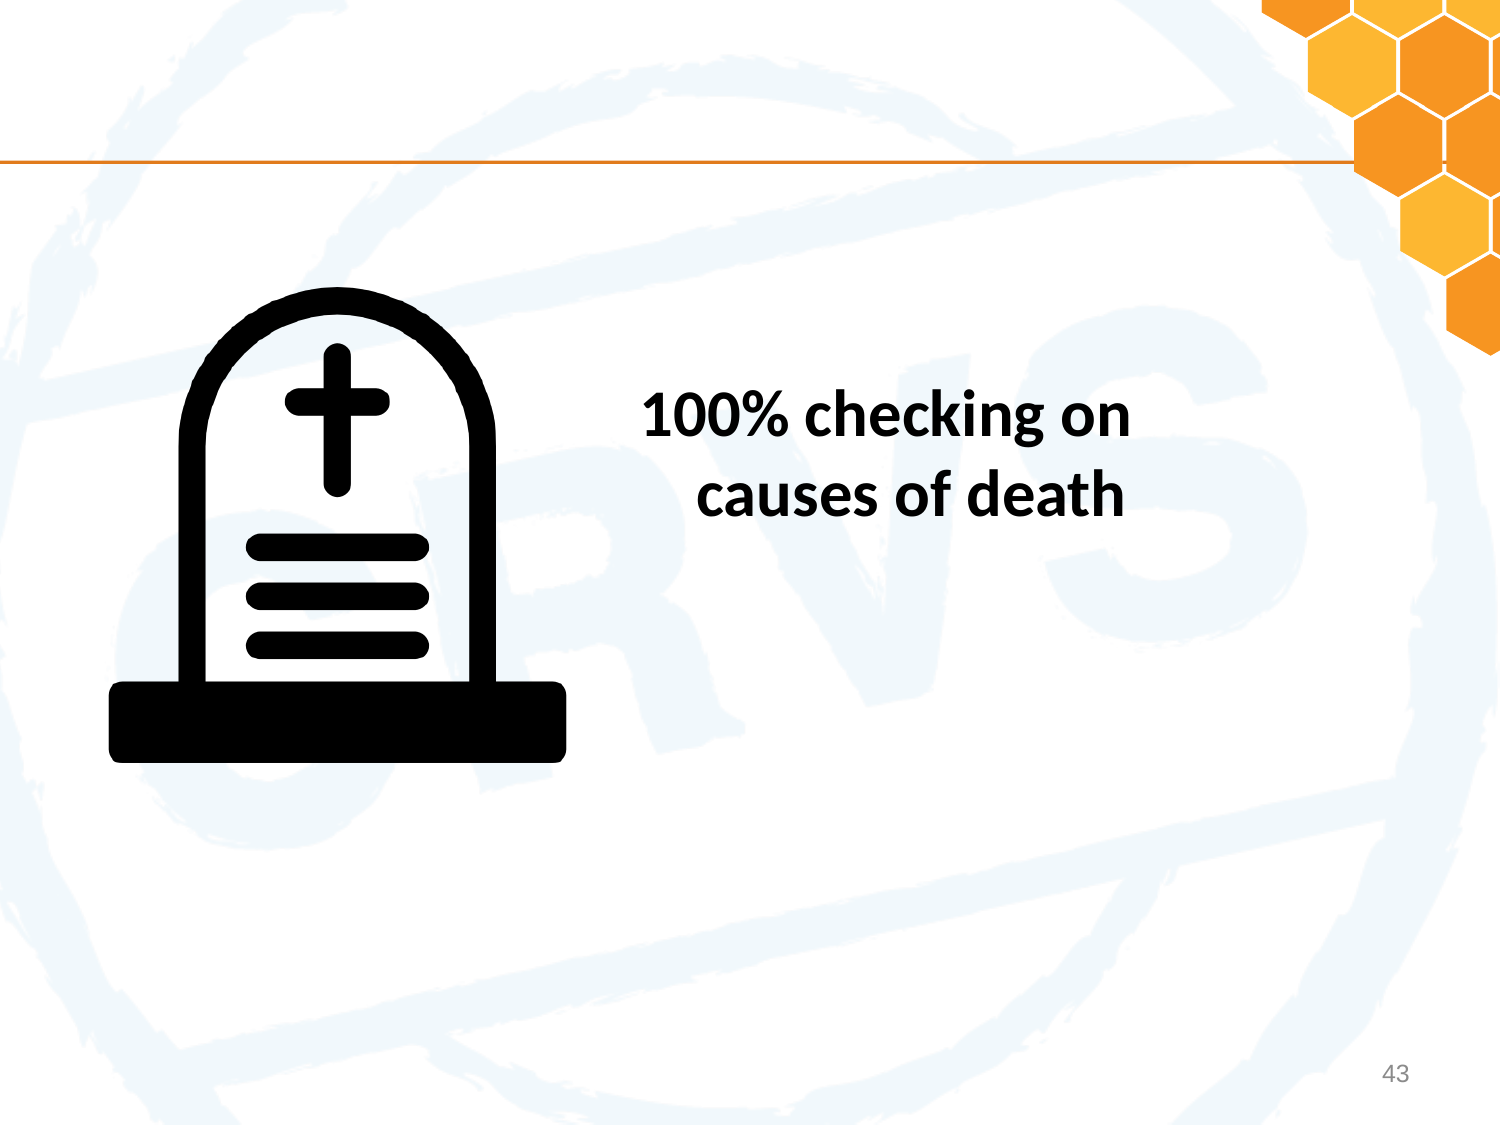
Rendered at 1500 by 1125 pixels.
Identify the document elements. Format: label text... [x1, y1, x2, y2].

slide_number 43 [1074, 1042, 1425, 1103]
picture [1215, 0, 1500, 356]
list 100% checking on causes of death [624, 362, 1300, 575]
picture [99, 287, 576, 763]
